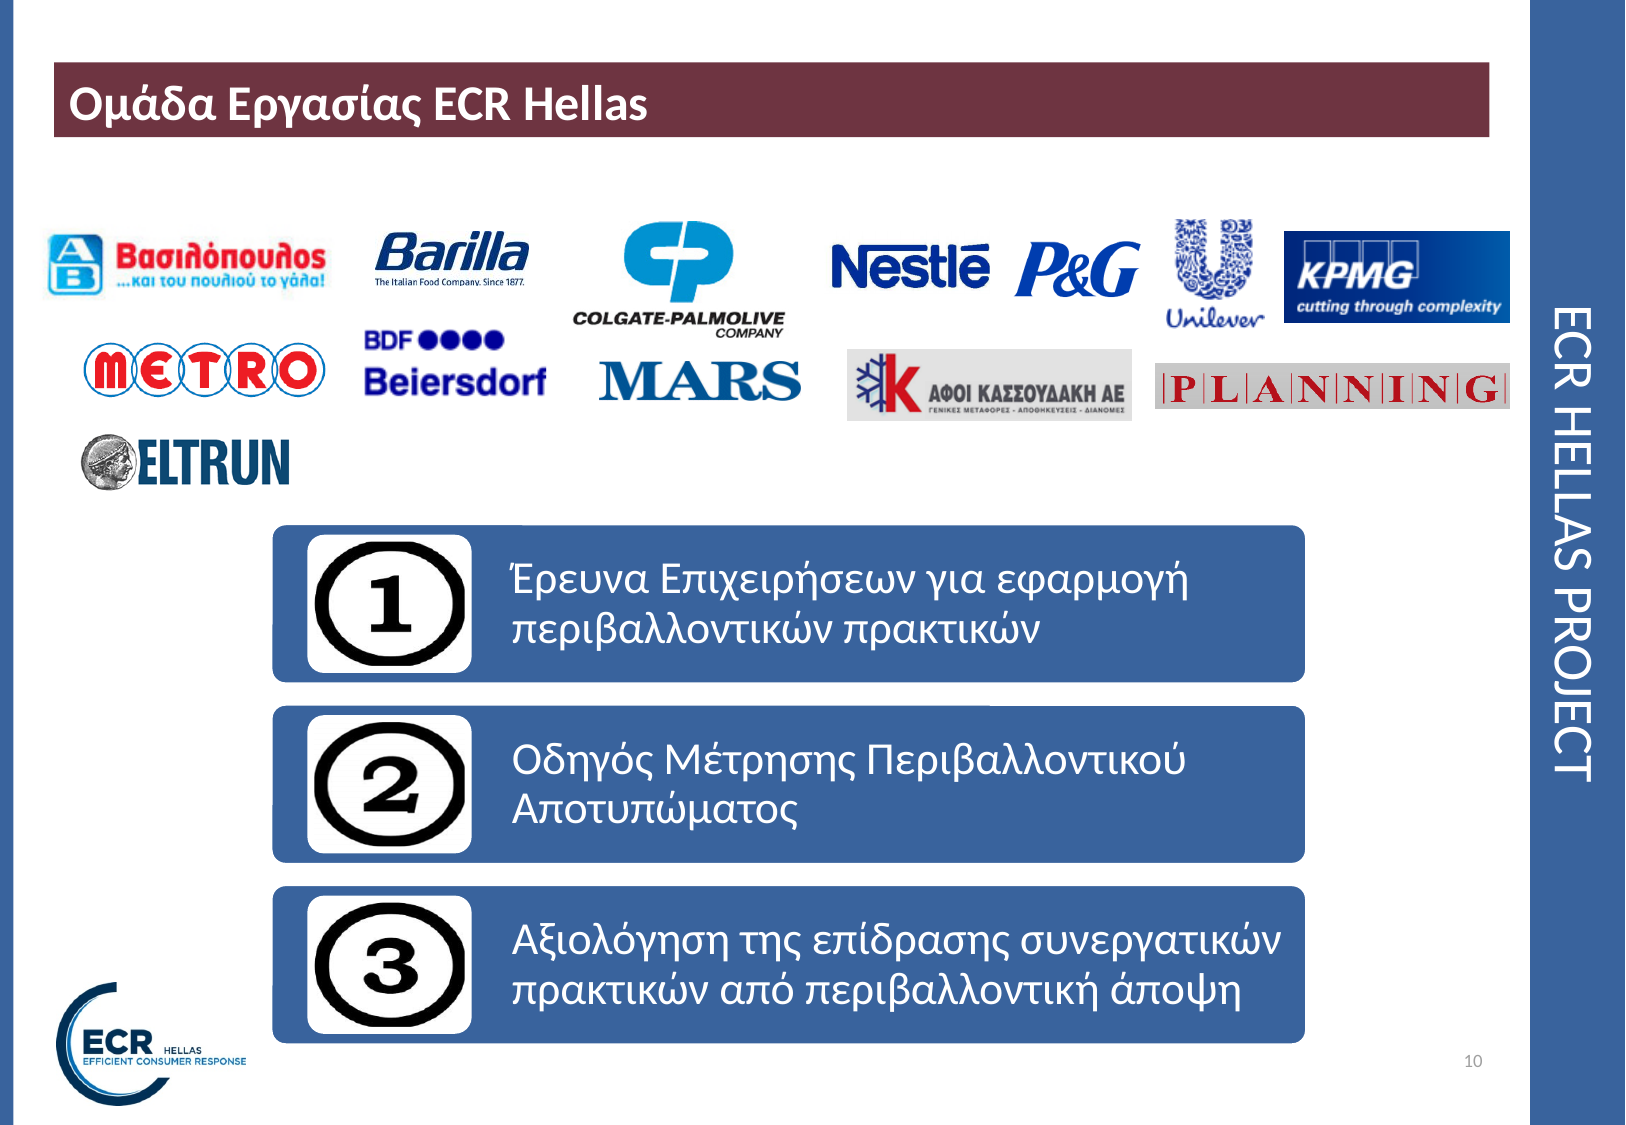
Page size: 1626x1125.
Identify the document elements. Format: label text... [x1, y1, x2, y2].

list Ομάδα Εργασίας ECR Hellas [54, 62, 1490, 138]
picture [823, 207, 1266, 329]
picture [1154, 363, 1510, 410]
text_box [268, 521, 1309, 1048]
picture [32, 219, 335, 302]
picture [79, 323, 329, 410]
picture [847, 349, 1132, 422]
title ECR HELLAS PROJECT [1530, 62, 1625, 1025]
picture [363, 221, 801, 402]
picture [375, 231, 530, 286]
picture [79, 432, 293, 494]
picture [1284, 231, 1510, 324]
picture [56, 982, 246, 1106]
